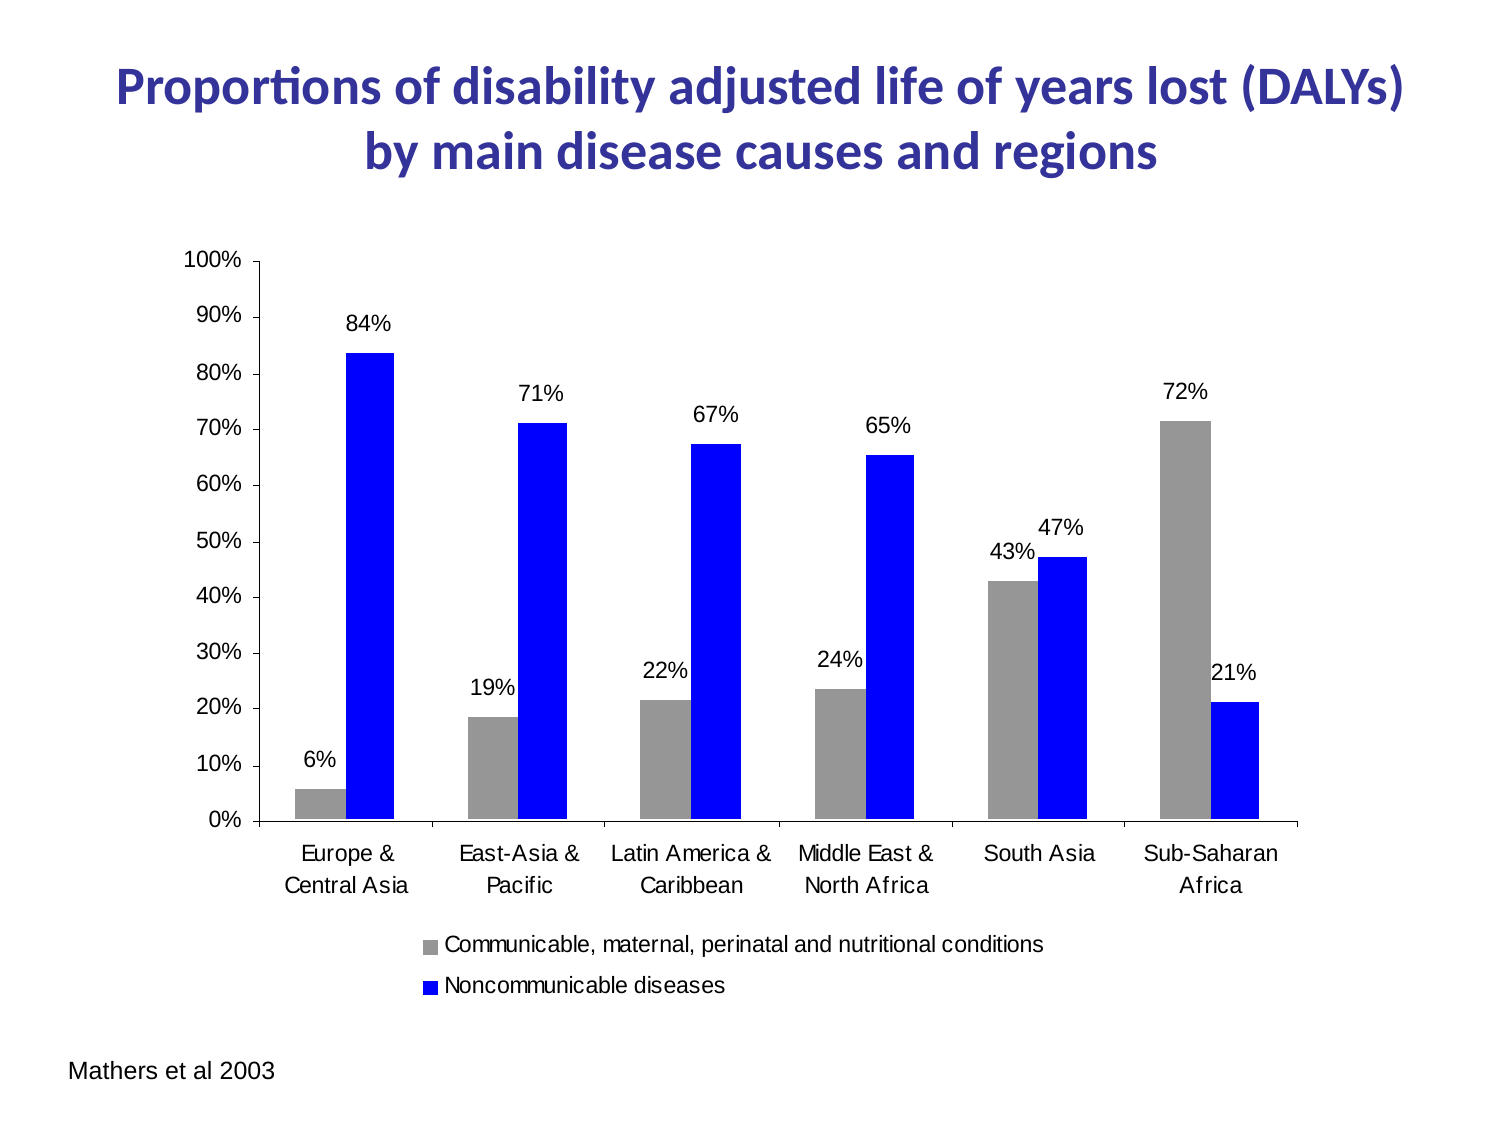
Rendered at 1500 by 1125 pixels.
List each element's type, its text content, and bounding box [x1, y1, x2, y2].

text_box Mathers et al 2003 [53, 1046, 816, 1092]
text_box Proportions of disability adjusted life of years lost (DALYs) by main disease causes and regions [88, 42, 1436, 188]
picture [147, 207, 1329, 1024]
